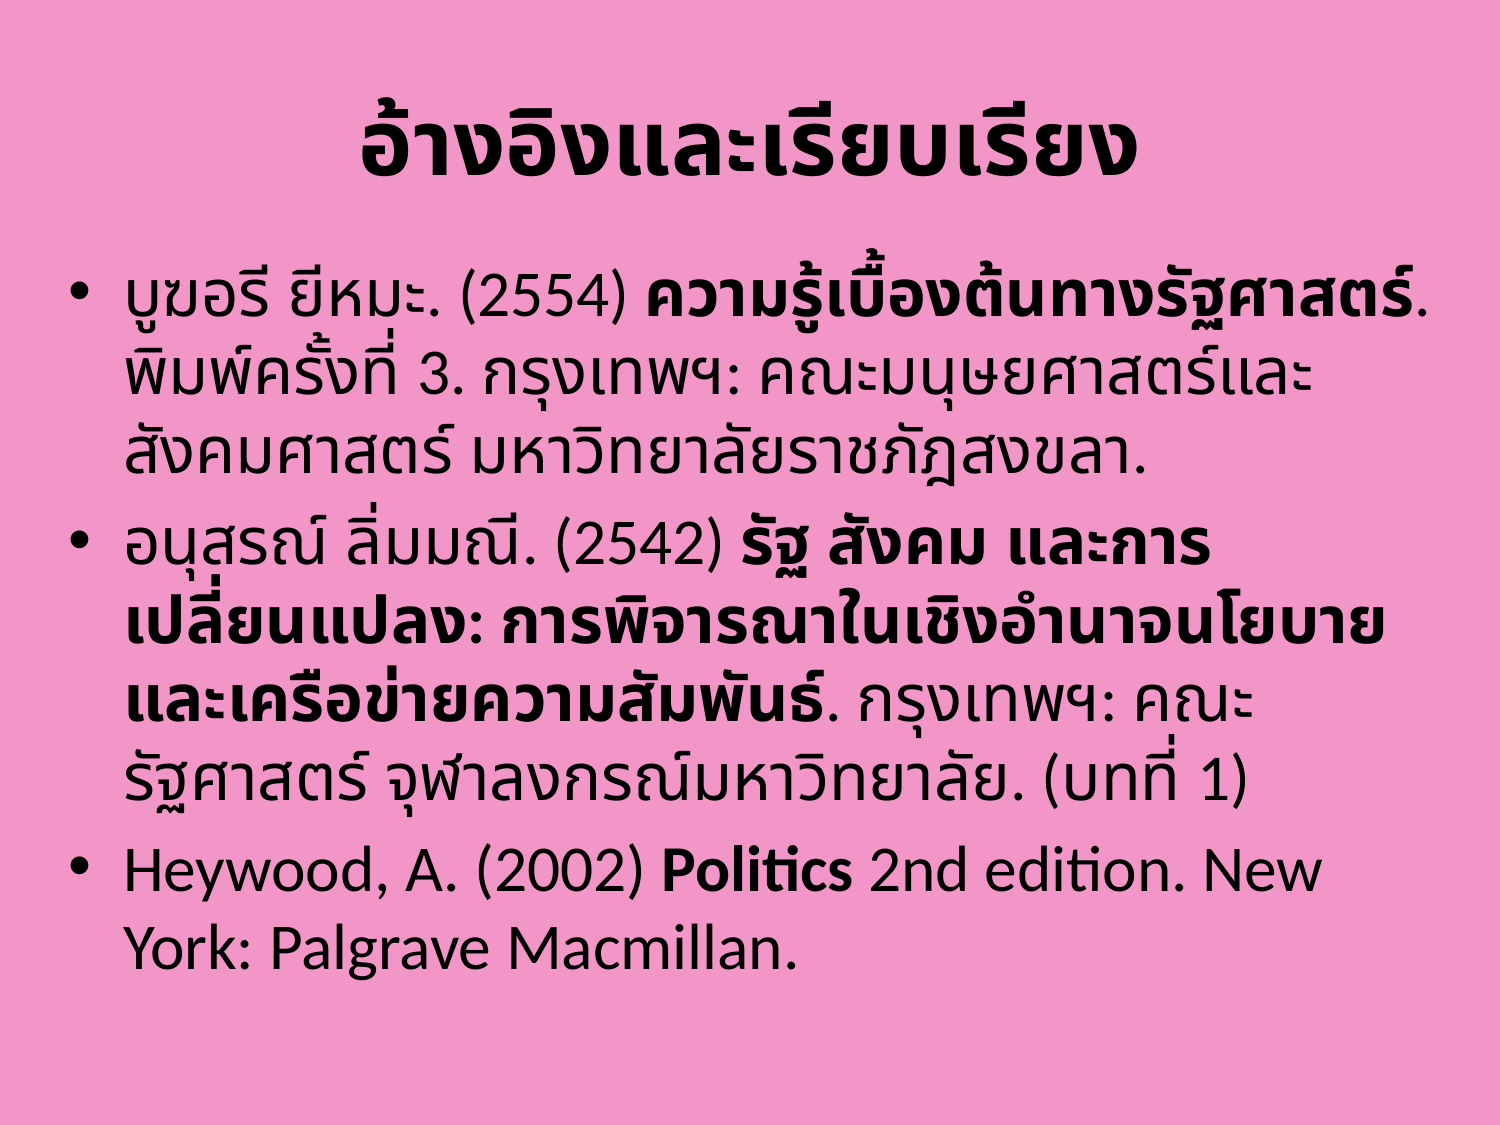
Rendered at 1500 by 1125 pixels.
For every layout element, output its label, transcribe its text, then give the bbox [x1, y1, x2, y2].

title อ้างอิงและเรียบเรียง [75, 45, 1425, 233]
list บูฆอรี ยีหมะ. (2554) ความรู้เบื้องต้นทางรัฐศาสตร์. พิมพ์ครั้งที่ 3. กรุงเทพฯ: คณะมนุษยศาสตร์และสังคมศาสตร์ มหาวิทยาลัยราชภัฎสงขลา. อนุสรณ์ ลิ่มมณี. (2542) รัฐ สังคม และการเปลี่ยนแปลง: การพิจารณาในเชิงอำนาจนโยบาย และเครือข่ายความสัมพันธ์. กรุงเทพฯ: คณะรัฐศาสตร์ จุฬาลงกรณ์มหาวิทยาลัย. (บทที่ 1) Heywood, A. (2002) Politics 2nd edition. New York: Palgrave Macmillan. [53, 243, 1459, 1059]
